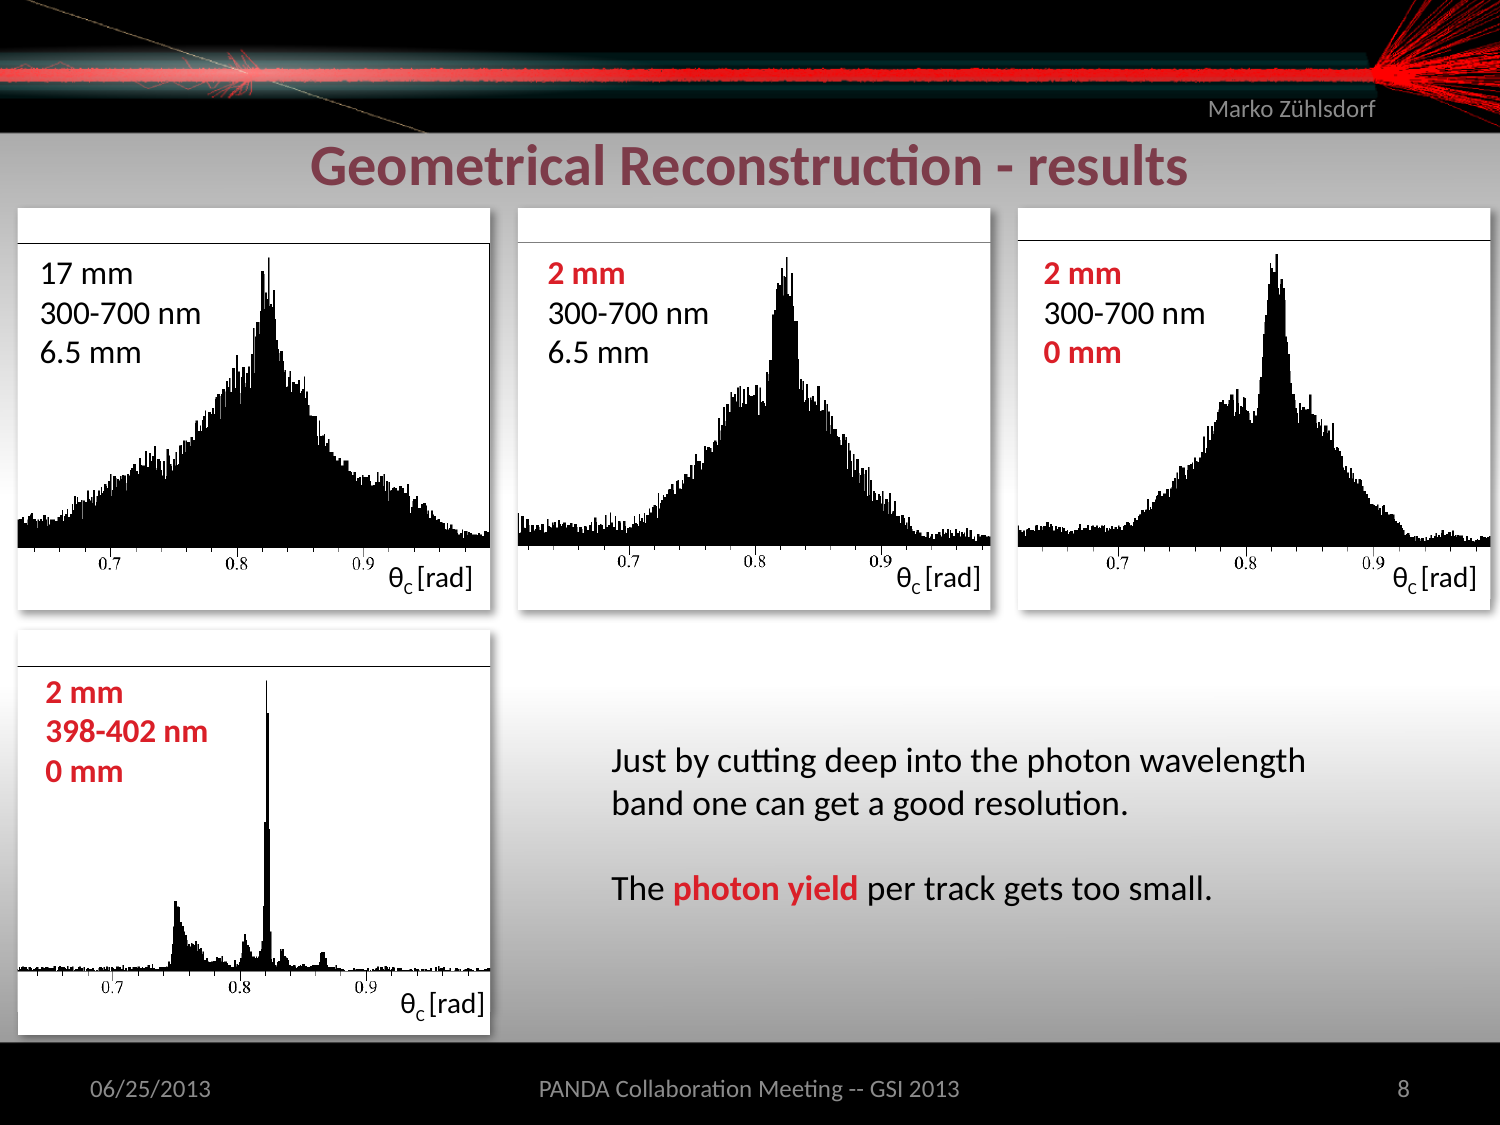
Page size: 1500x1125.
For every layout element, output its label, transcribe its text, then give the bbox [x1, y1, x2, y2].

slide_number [75, 1057, 425, 1118]
footer PANDA Collaboration Meeting -- GSI 2013 [512, 1057, 988, 1118]
picture [0, 0, 1500, 1125]
text_box θC [rad] [496, 977, 501, 1032]
title Geometrical Reconstruction - results [75, 126, 1425, 197]
text_box Just by cutting deep into the photon wavelength band one can get a good resolution. The photon yield per track gets too small. [596, 729, 1400, 915]
slide_number 8 [1074, 1057, 1425, 1118]
